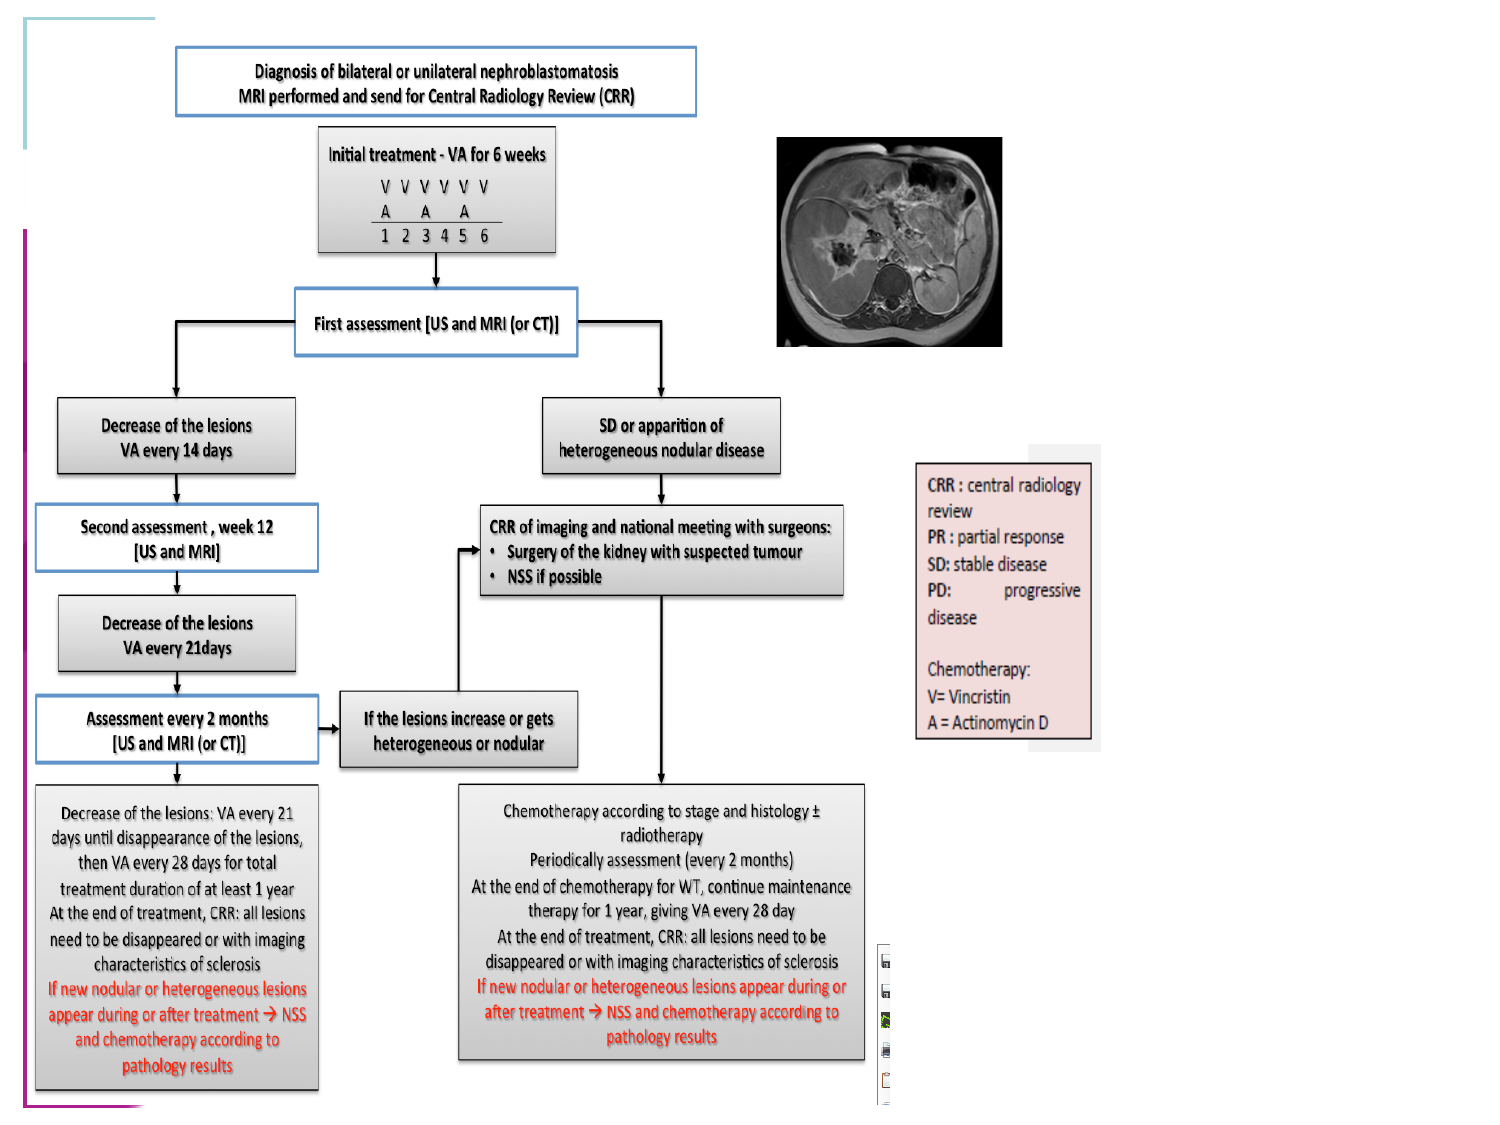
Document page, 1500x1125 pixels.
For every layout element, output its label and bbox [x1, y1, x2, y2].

picture [23, 17, 1003, 1108]
picture [904, 444, 1101, 753]
